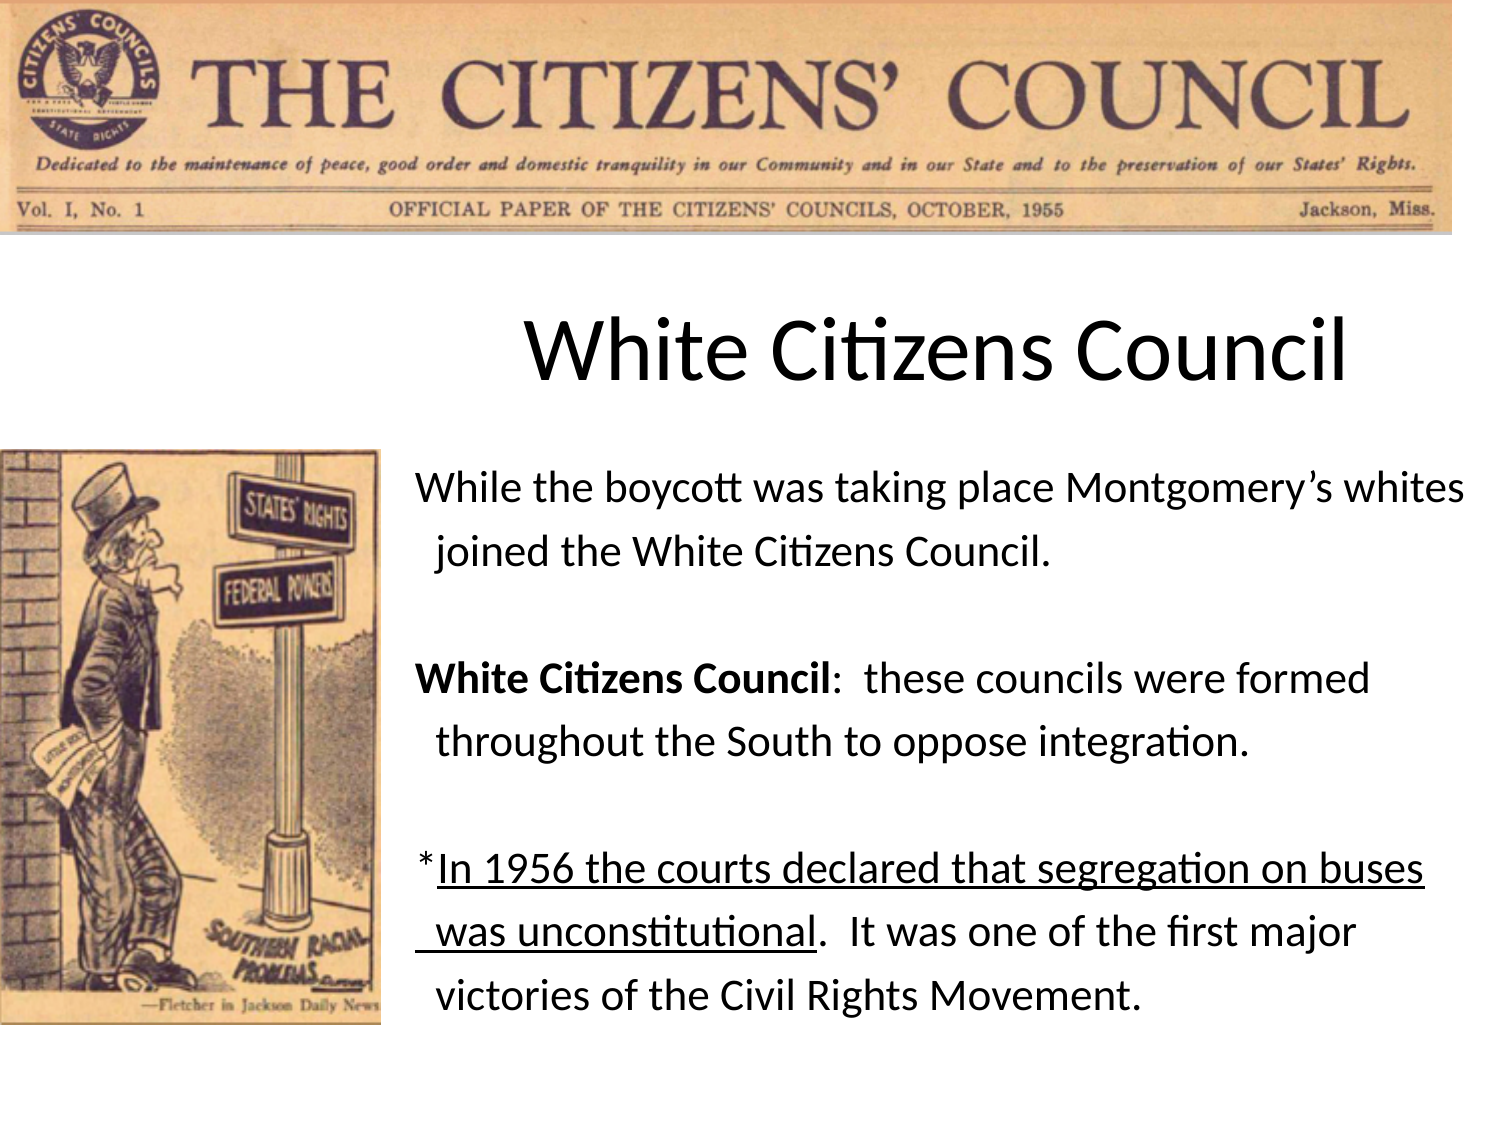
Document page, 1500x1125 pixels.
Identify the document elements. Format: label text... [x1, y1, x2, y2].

title White Citizens Council [262, 249, 1500, 438]
picture [0, 449, 381, 1026]
list While the boycott was taking place Montgomery’s whites joined the White Citizens Council. White Citizens Council: these councils were formed throughout the South to oppose integration. *In 1956 the courts declared that segregation on buses was unconstitutional. It was one of the first major victories of the Civil Rights Movement. [399, 450, 1500, 1075]
picture [0, 0, 1452, 235]
